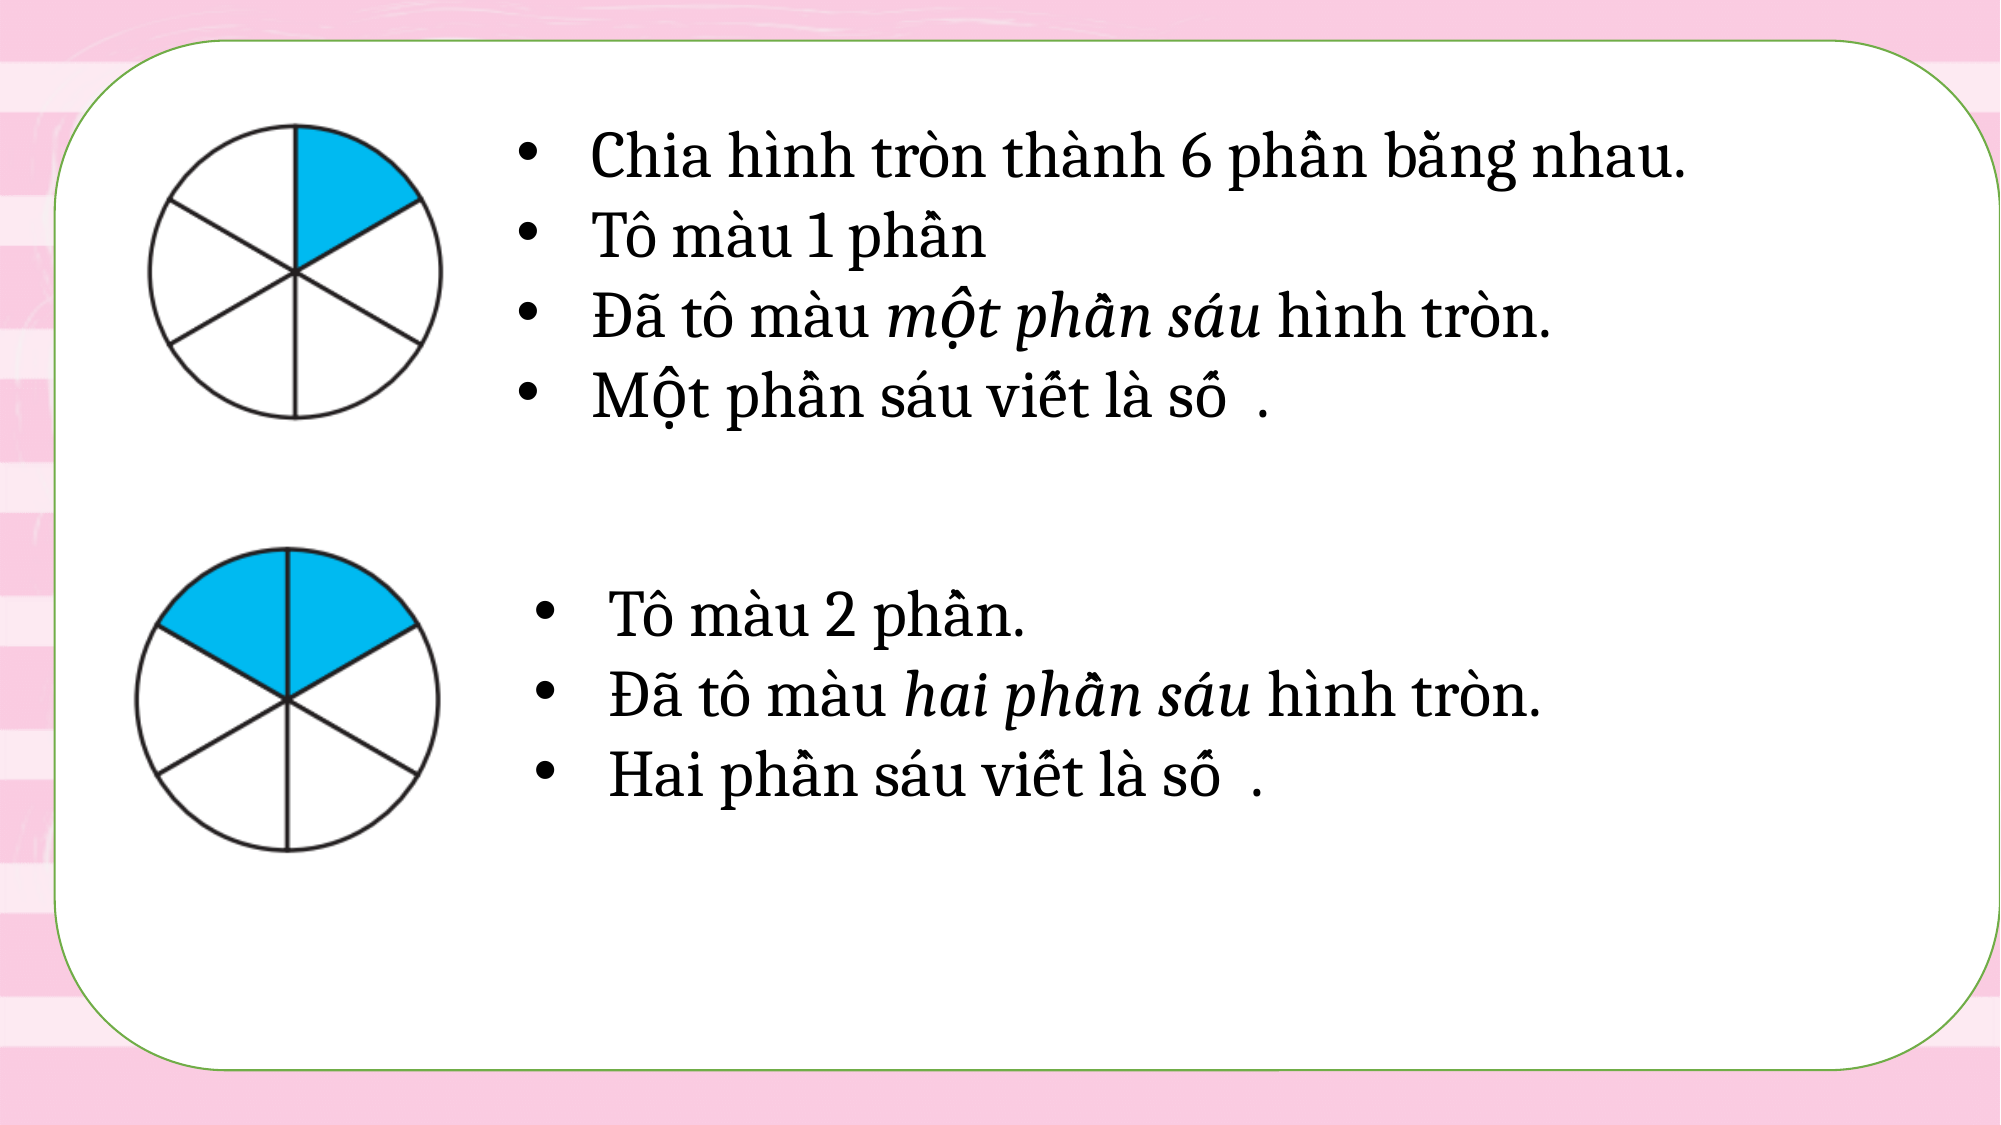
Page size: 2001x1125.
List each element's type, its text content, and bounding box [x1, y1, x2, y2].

picture [114, 532, 446, 865]
picture [0, 0, 2000, 1125]
text_box Hình 2 [53, 137, 58, 161]
text_box [53, 39, 2000, 1072]
picture [110, 99, 463, 441]
